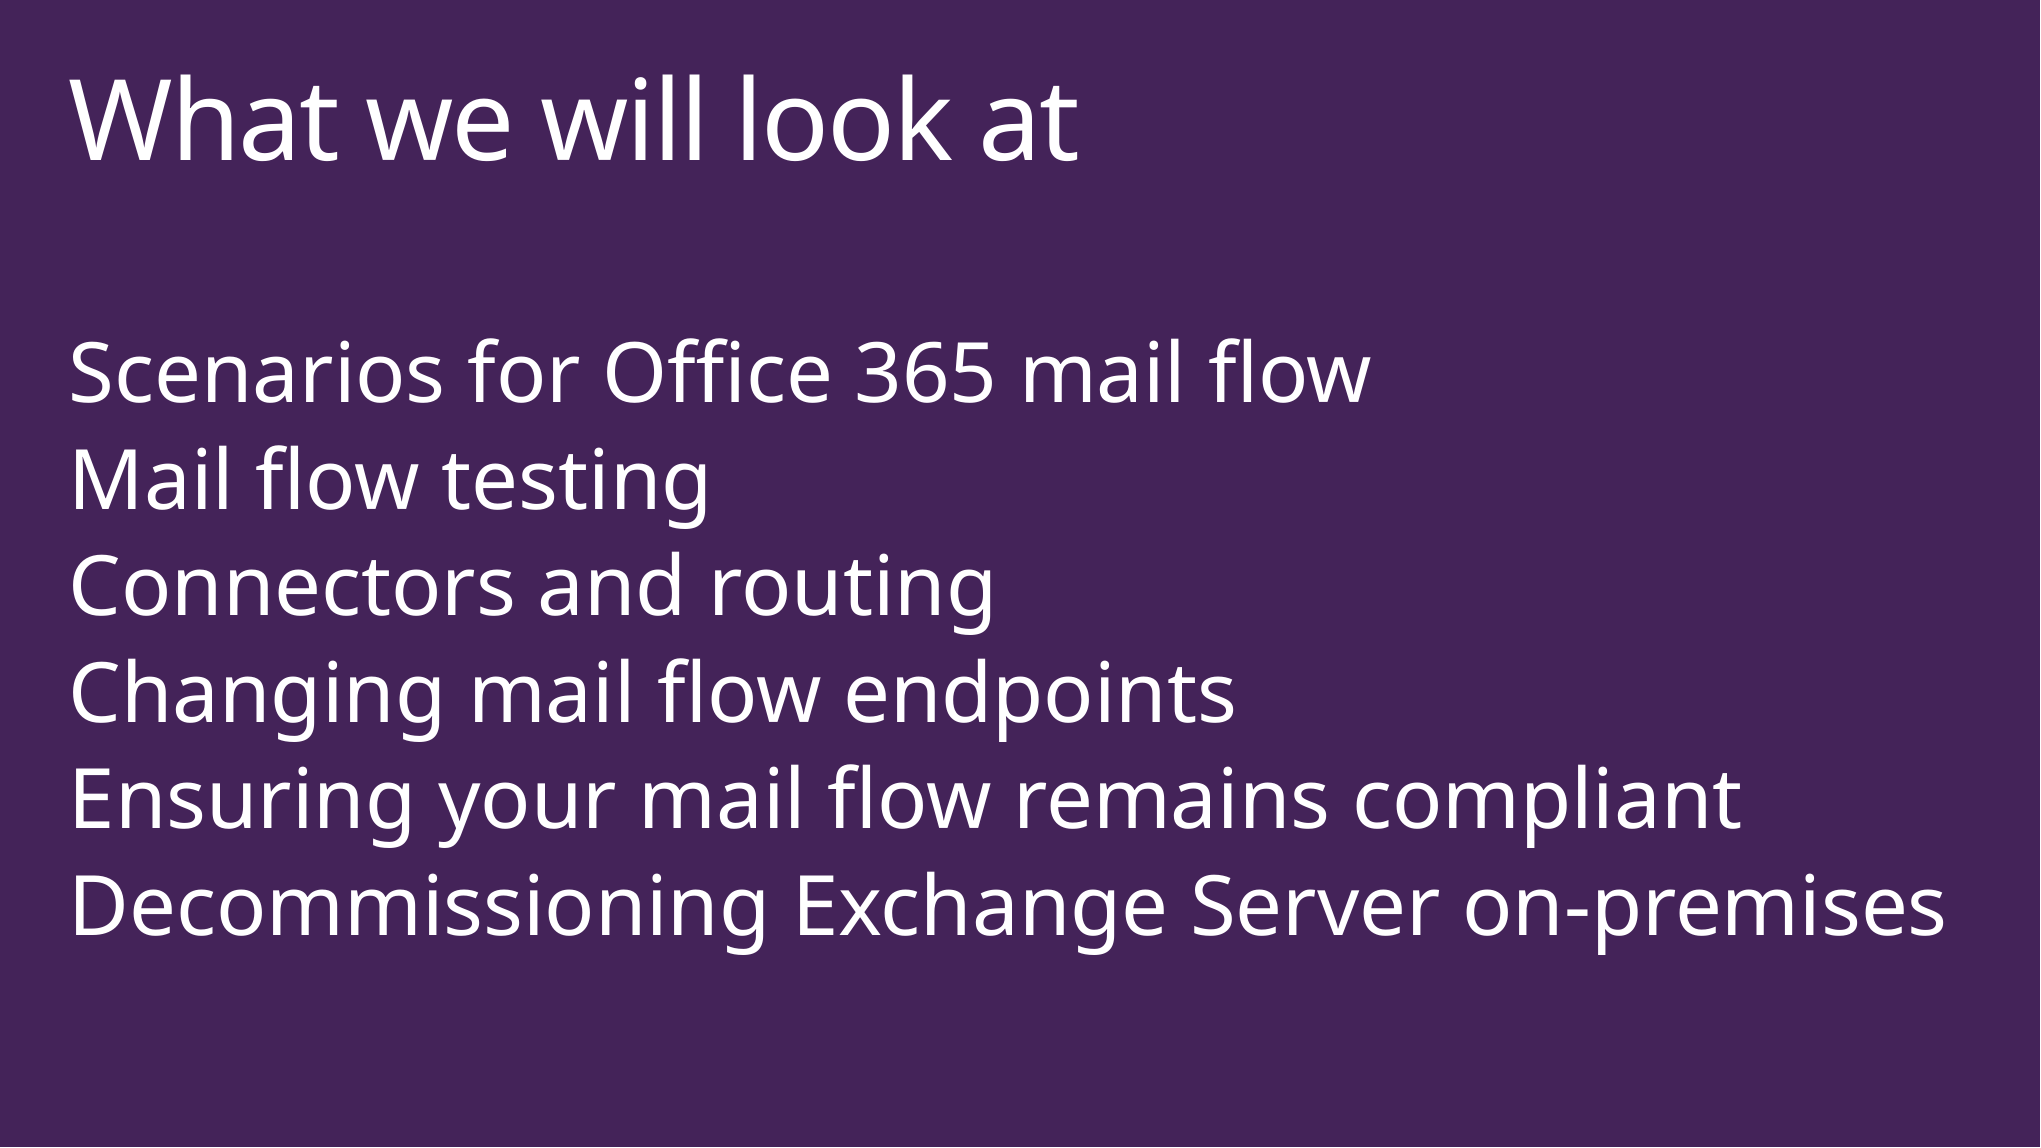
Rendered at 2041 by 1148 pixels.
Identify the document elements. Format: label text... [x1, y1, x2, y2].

list Scenarios for Office 365 mail flow Mail flow testing Connectors and routing Changing mail flow endpoints Ensuring your mail flow remains compliant Decommissioning Exchange Server on-premises [45, 198, 1996, 987]
title What we will look at [45, 48, 1996, 198]
